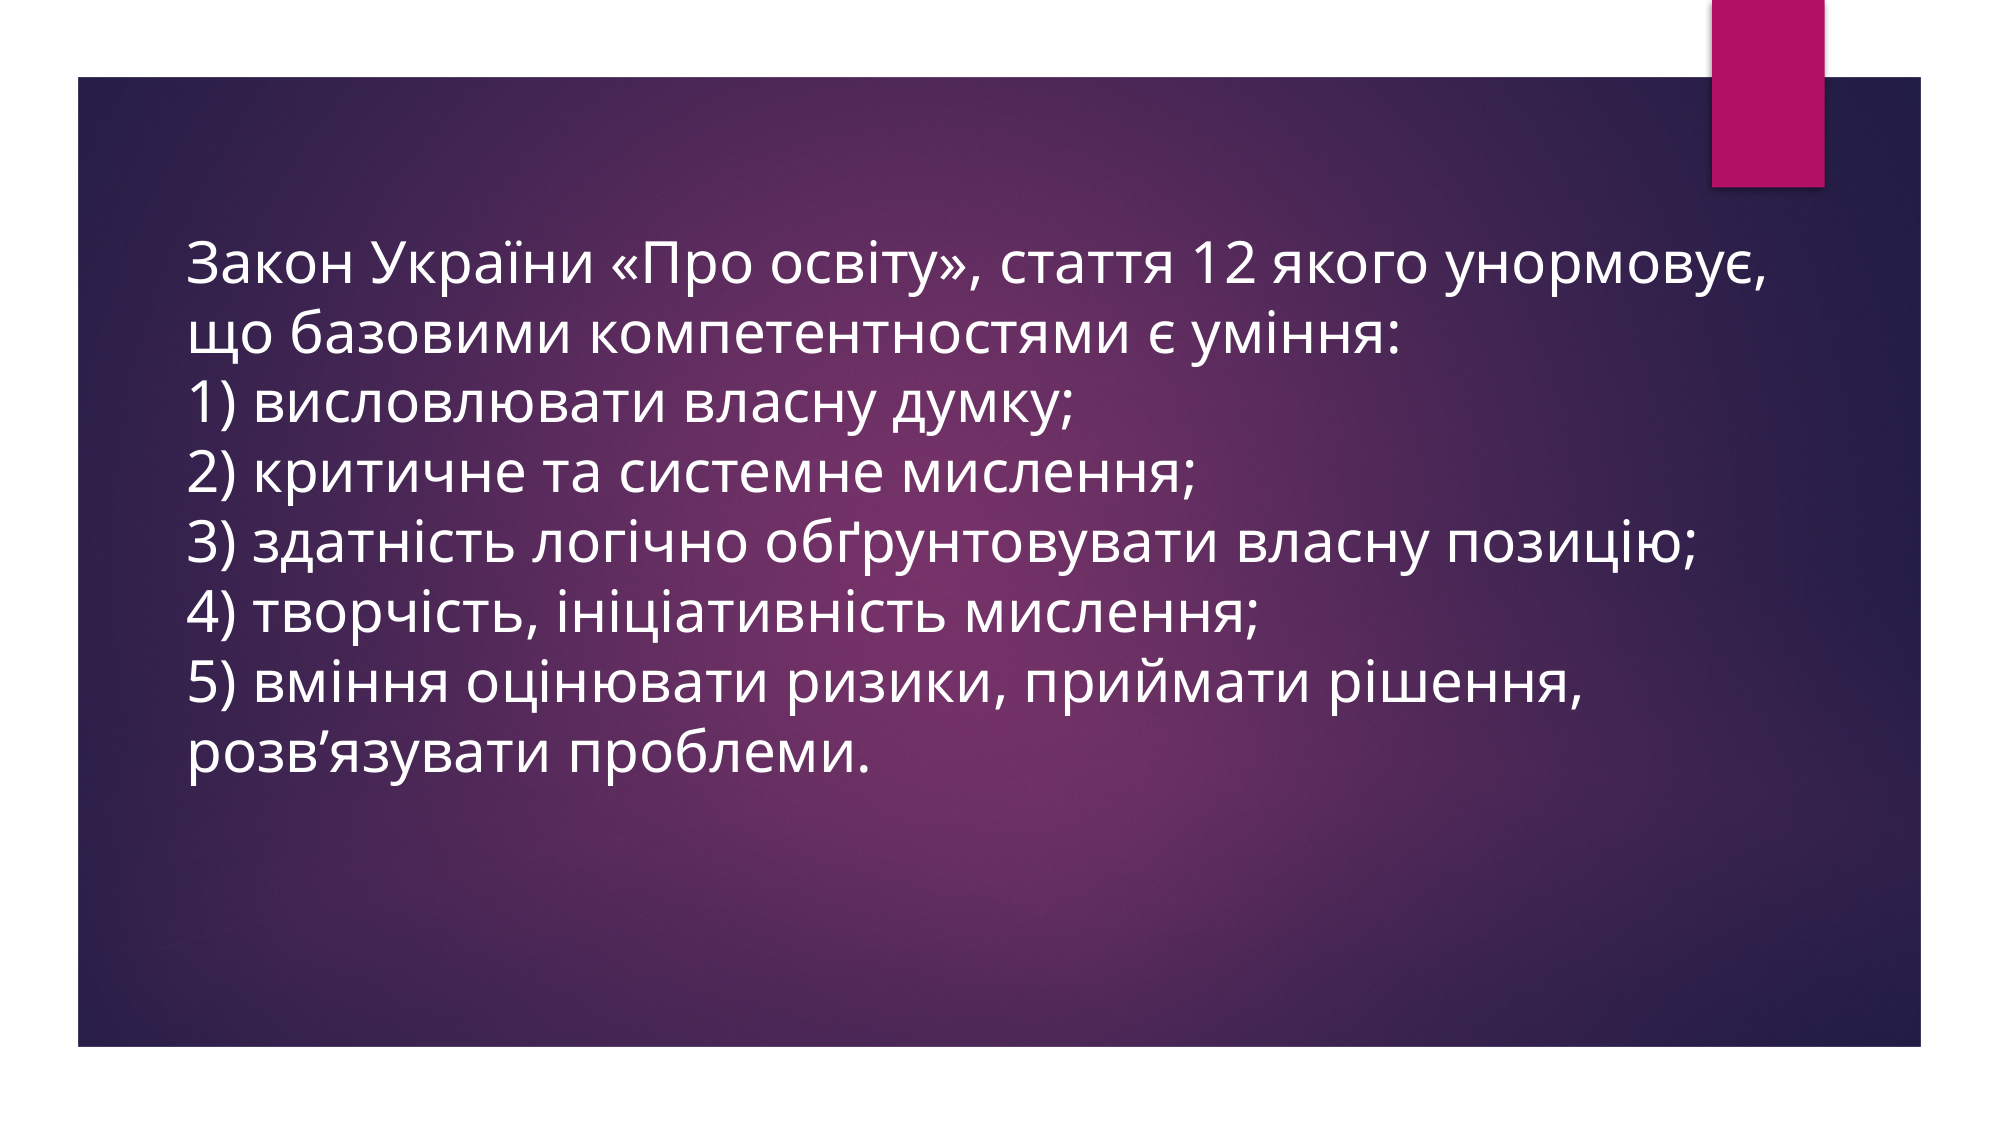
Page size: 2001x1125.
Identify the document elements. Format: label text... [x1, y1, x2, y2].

text_box Закон України «Про освіту», стаття 12 якого унормовує, що базовими компетентностями є уміння: 1) висловлювати власну думку; 2) критичне та системне мислення; 3) здатність логічно обґрунтовувати власну позицію; 4) творчість, ініціативність мислення; 5) вміння оцінювати ризики, приймати рішення, розв’язувати проблеми. [171, 217, 1811, 792]
